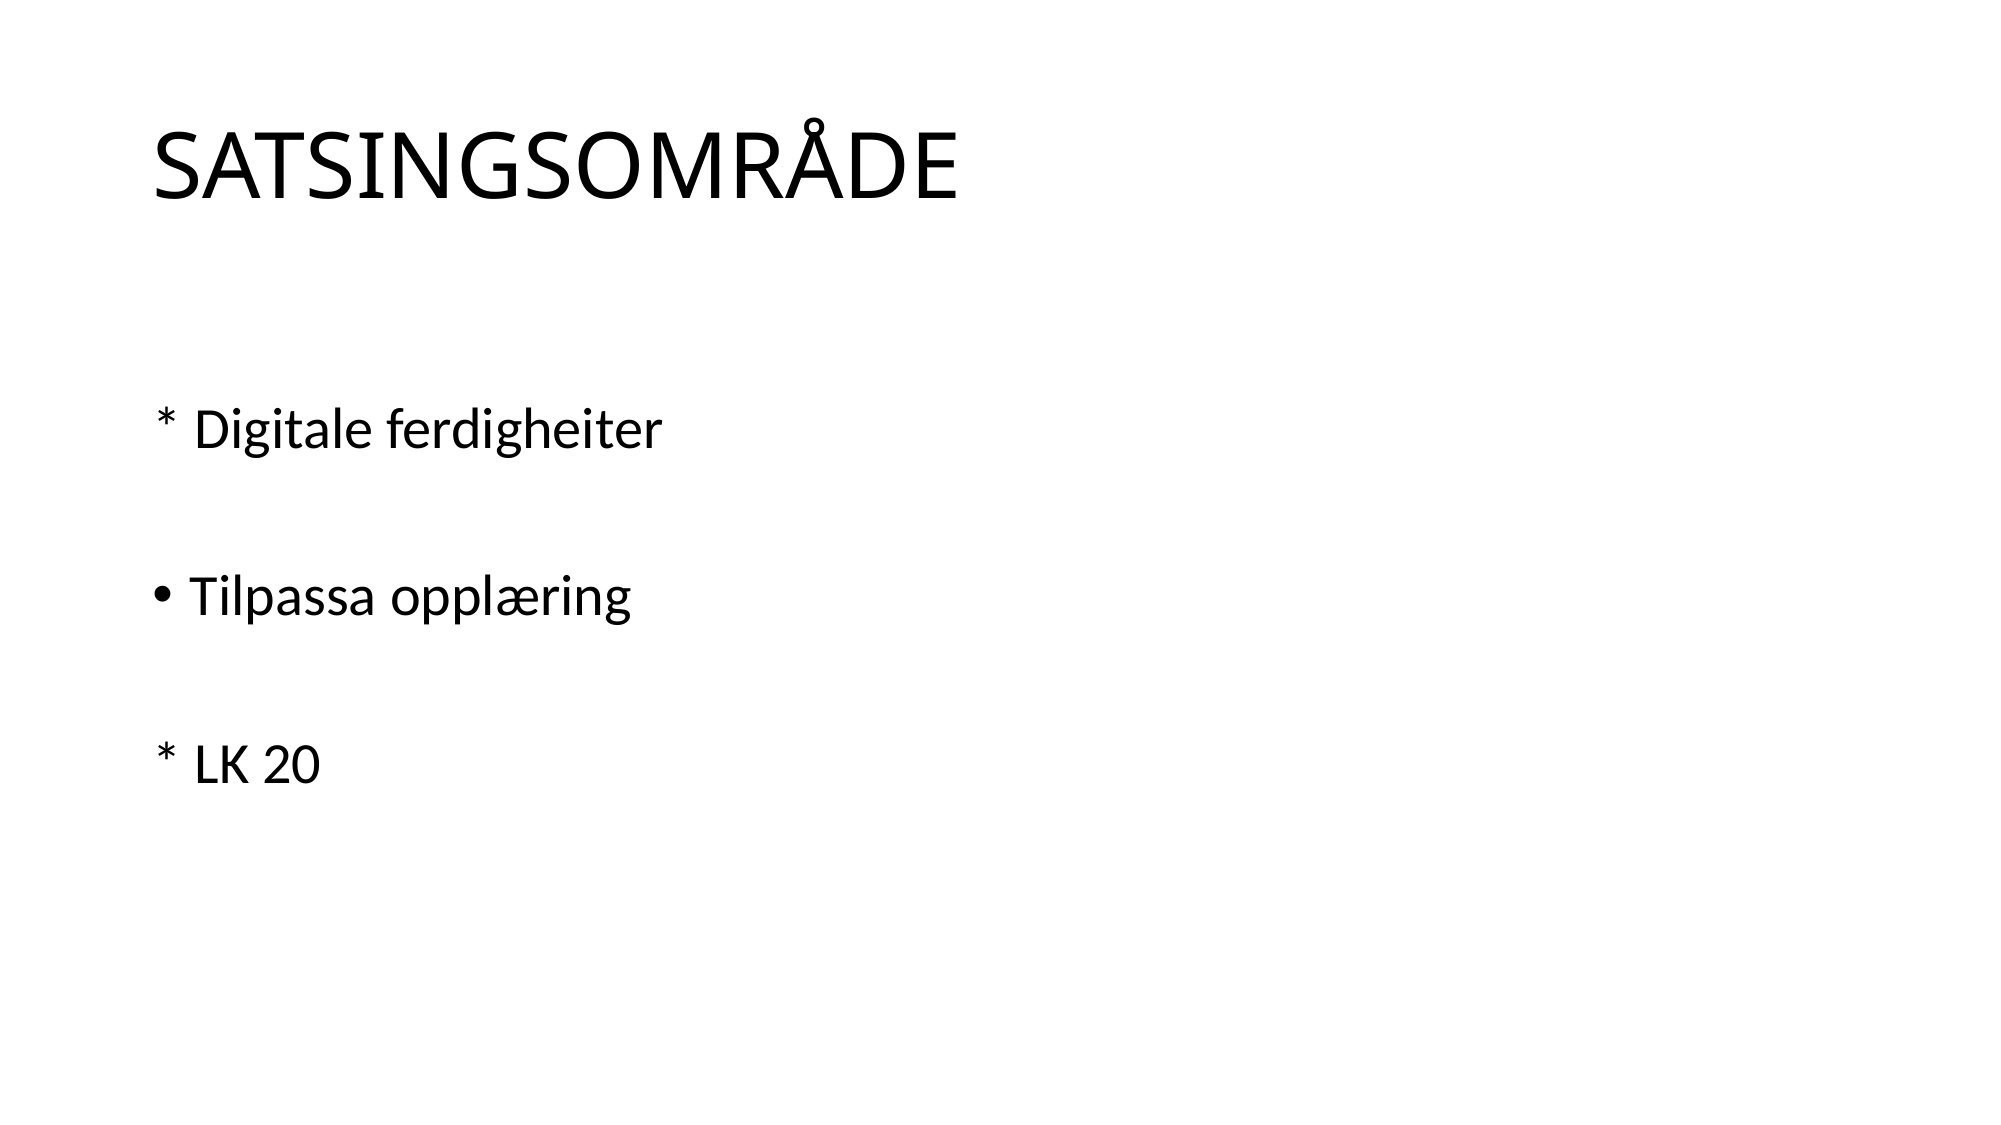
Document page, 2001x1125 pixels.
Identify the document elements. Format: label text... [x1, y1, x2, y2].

title SATSINGSOMRÅDE [137, 59, 1863, 278]
list * Digitale ferdigheiter Tilpassa opplæring * LK 20 [137, 299, 1863, 1014]
